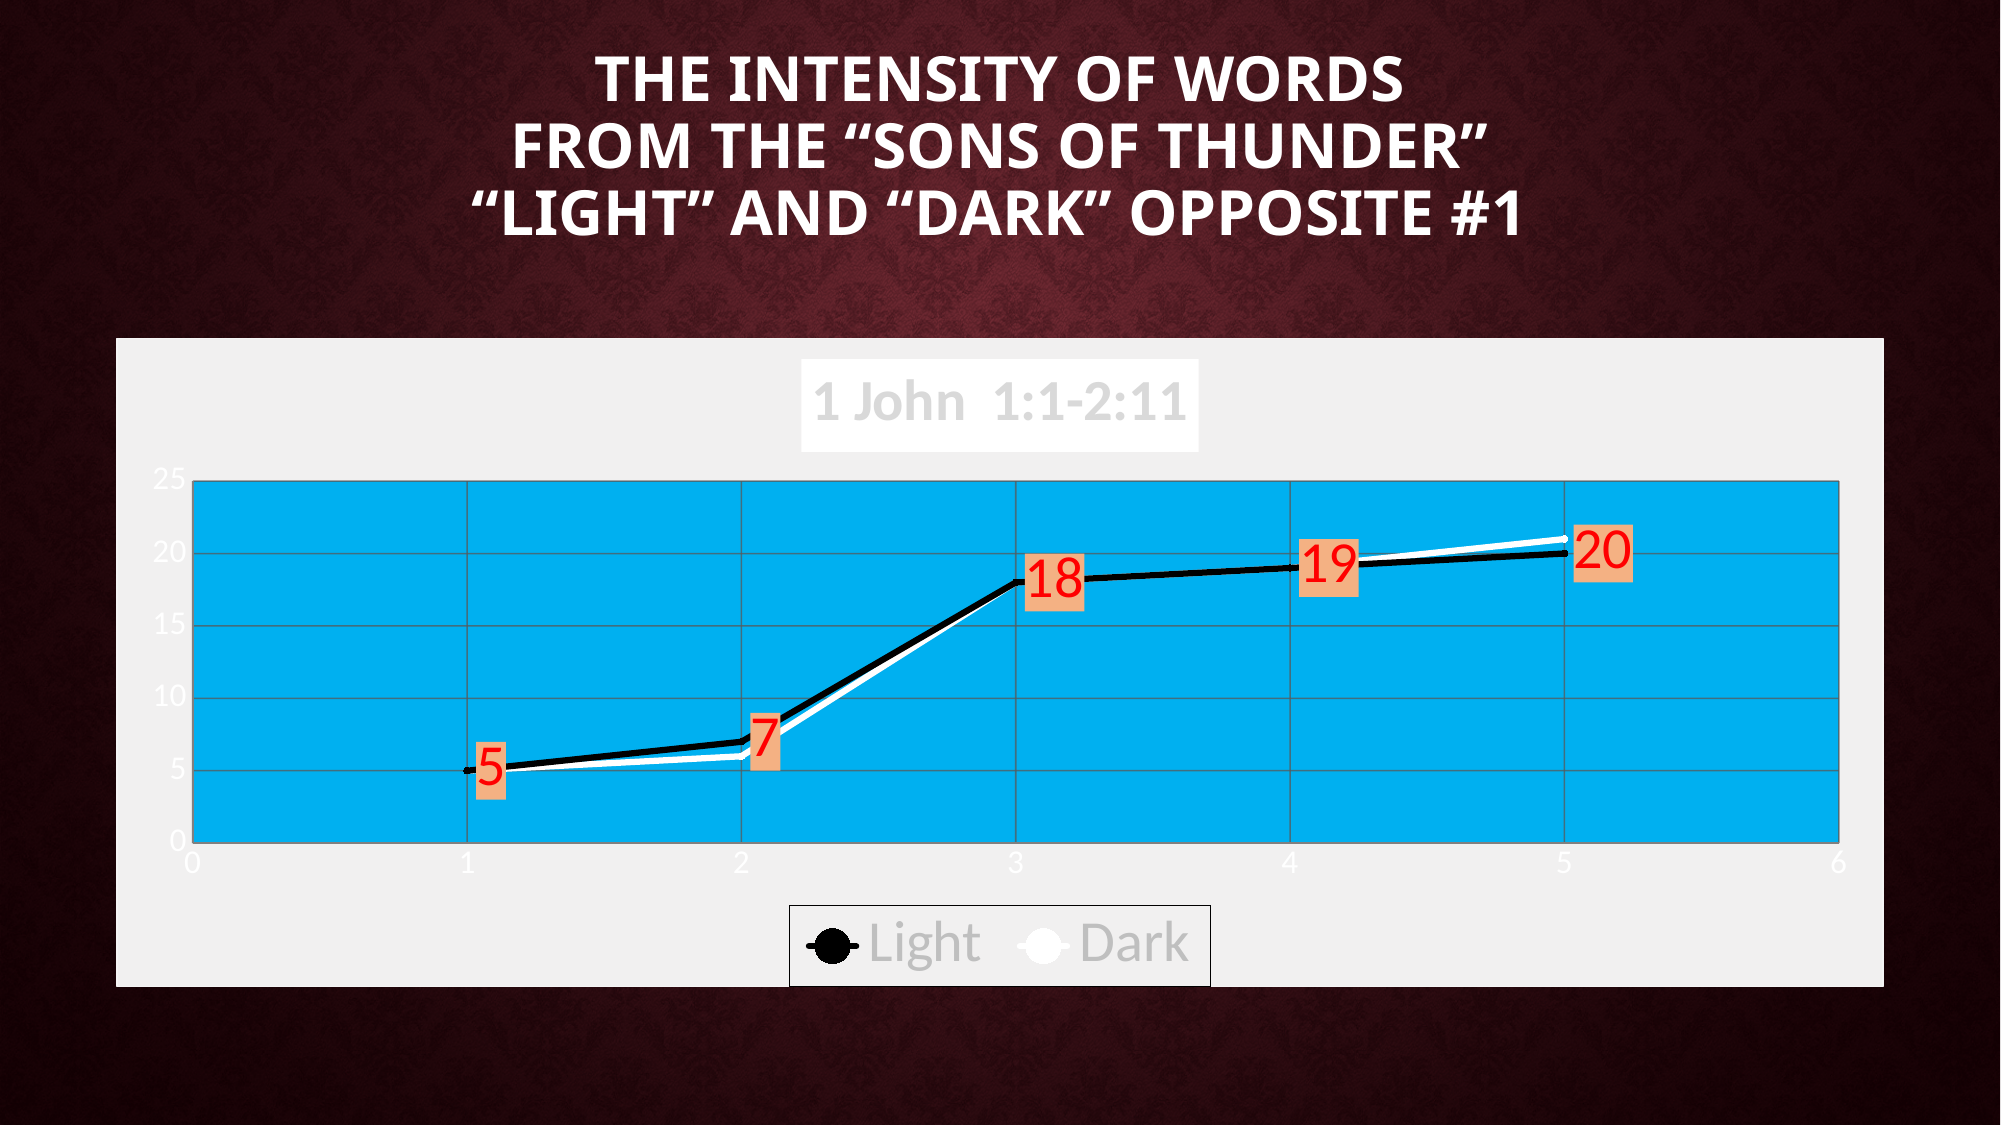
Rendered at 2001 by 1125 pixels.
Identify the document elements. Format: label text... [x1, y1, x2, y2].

chart [115, 336, 1884, 988]
title The Intensity of Words from the “sons of thunder” “light” and “dark” OPPOSITE #1 [150, 39, 1849, 257]
